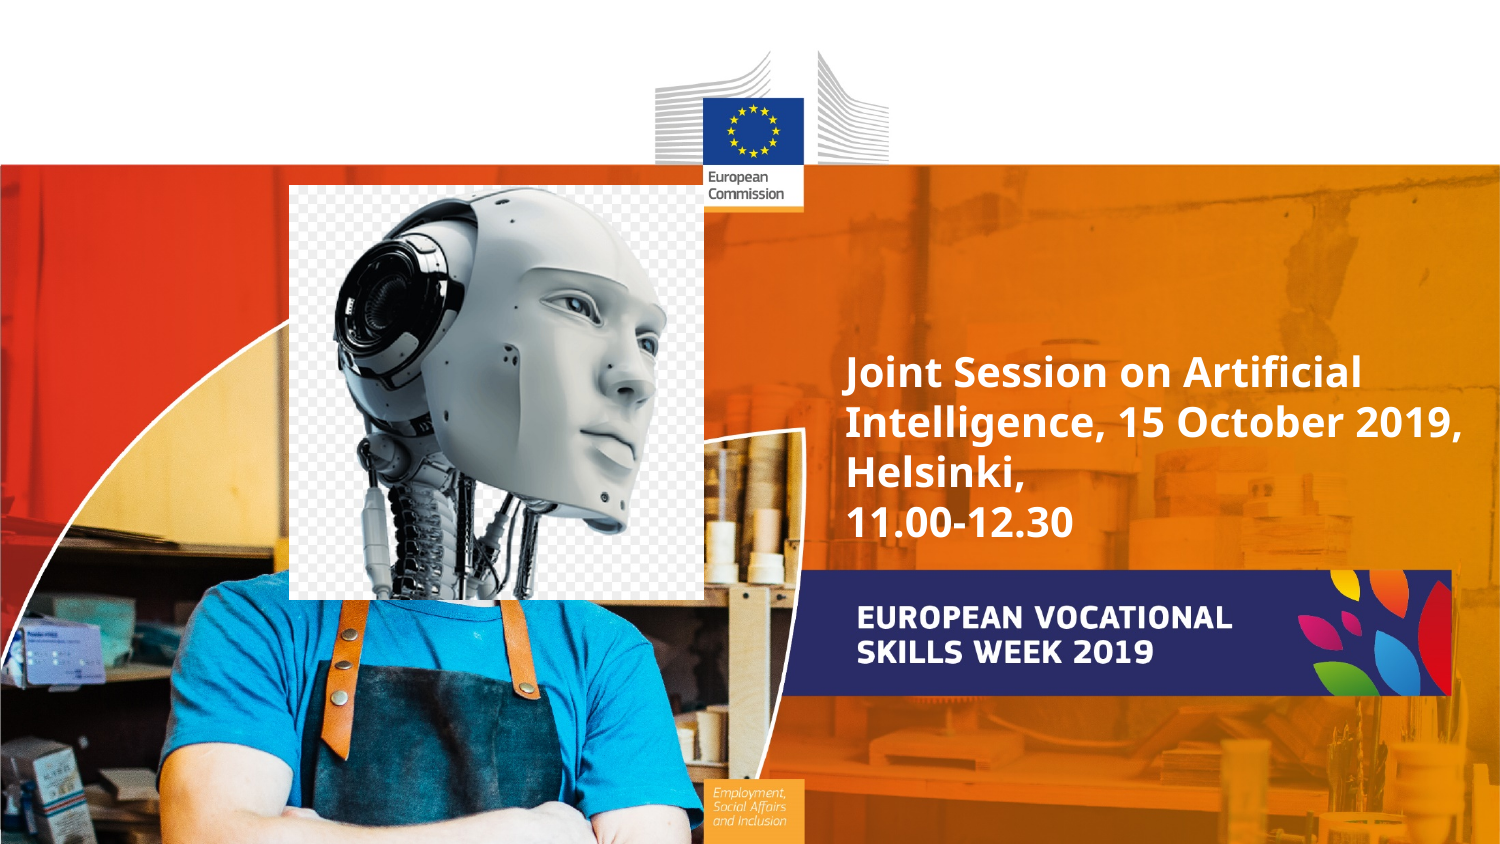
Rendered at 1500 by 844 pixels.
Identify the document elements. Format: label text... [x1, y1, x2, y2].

text_box Joint Session on Artificial Intelligence, 15 October 2019, Helsinki, 11.00-12.30 [830, 338, 1498, 554]
picture [0, 0, 1500, 844]
